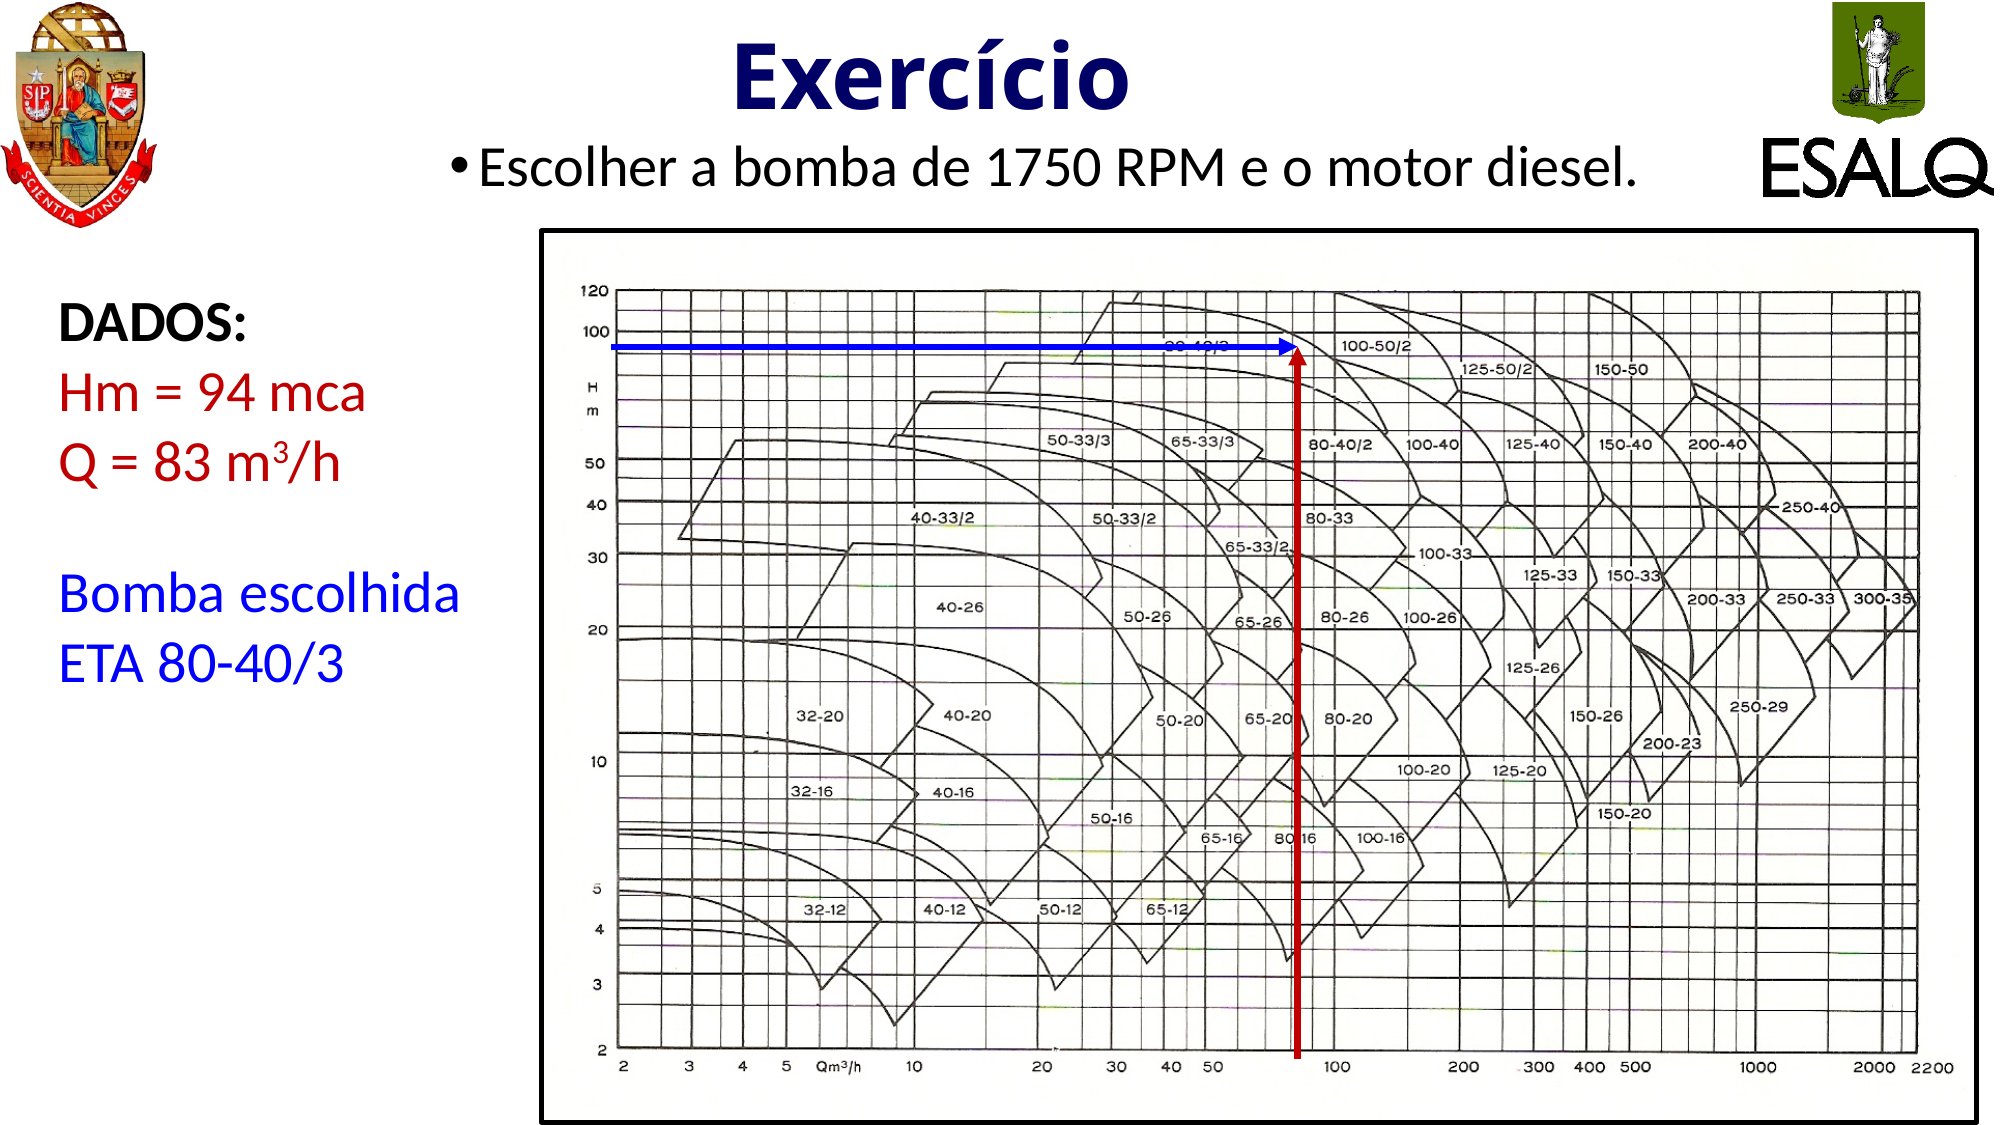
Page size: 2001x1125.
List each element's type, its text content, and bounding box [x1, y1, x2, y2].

picture [0, 160, 157, 228]
picture [1763, 2, 1994, 198]
text_box Bomba escolhida ETA 80-40/3 [43, 546, 484, 701]
text_box DADOS: Hm = 94 mca Q = 83 m3/h [43, 275, 509, 500]
list Escolher a bomba de 1750 RPM e o motor diesel. [389, 128, 1692, 213]
picture [543, 232, 1975, 1121]
title Exercício [0, 0, 1863, 160]
